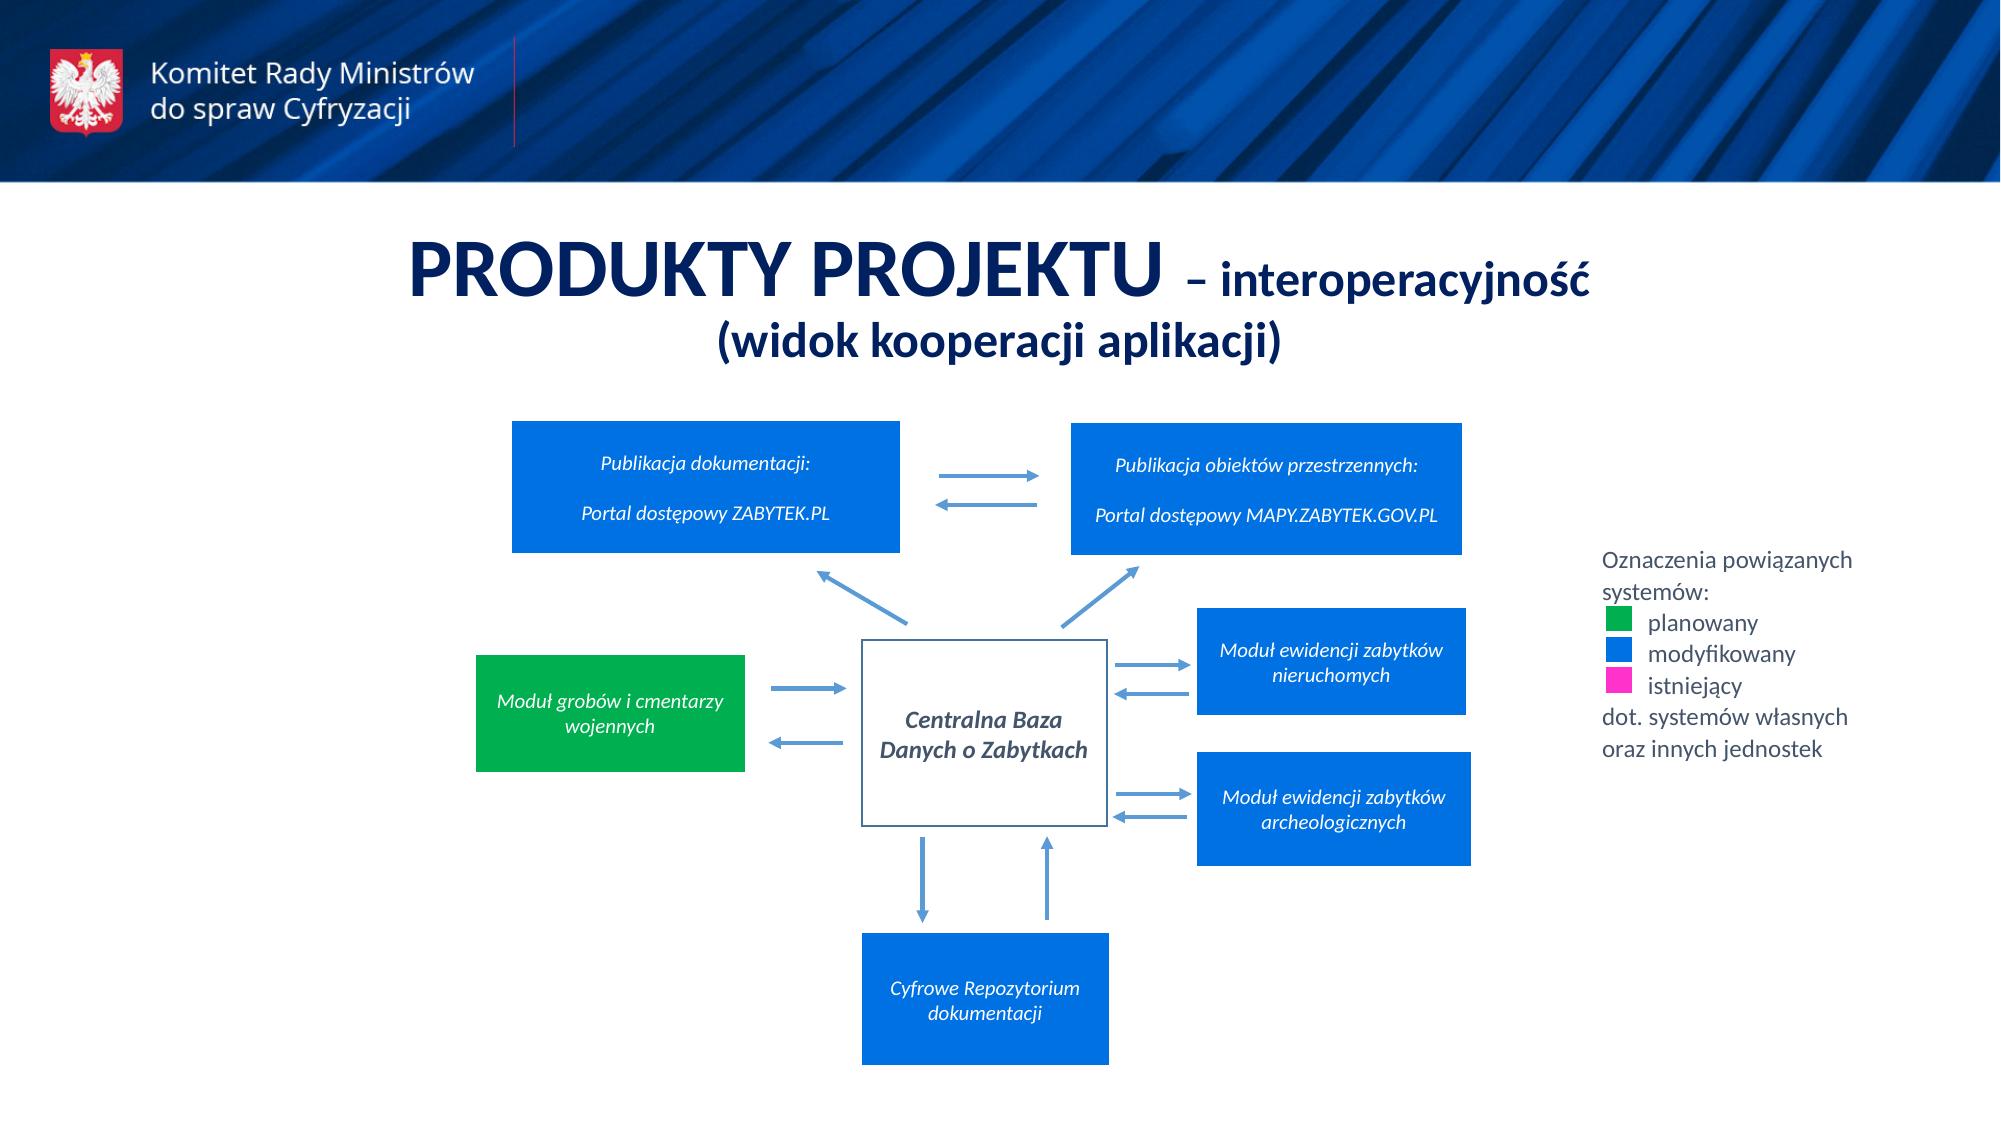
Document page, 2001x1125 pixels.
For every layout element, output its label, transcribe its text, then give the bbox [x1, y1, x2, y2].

text_box Cyfrowe Repozytorium dokumentacji [862, 933, 1109, 1065]
text_box Publikacja obiektów przestrzennych: Portal dostępowy MAPY.ZABYTEK.GOV.PL [1071, 423, 1462, 555]
subtitle PRODUKTY PROJEKTU – interoperacyjność (widok kooperacji aplikacji) [291, 217, 1709, 341]
text_box Publikacja dokumentacji: Portal dostępowy ZABYTEK.PL [512, 421, 900, 553]
text_box Oznaczenia powiązanych systemów: planowany modyfikowany istniejący dot. systemów własnych oraz innych jednostek [1587, 534, 1879, 770]
text_box Moduł ewidencji zabytków archeologicznych [1197, 752, 1471, 866]
picture [0, 0, 2001, 1125]
text_box Moduł grobów i cmentarzy wojennych [476, 655, 745, 772]
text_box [816, 570, 908, 625]
text_box [1606, 667, 1632, 693]
text_box Moduł ewidencji zabytków nieruchomych [1197, 608, 1466, 715]
text_box [1606, 637, 1632, 662]
text_box Centralna Baza Danych o Zabytkach [861, 639, 1108, 827]
text_box [1606, 606, 1632, 631]
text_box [1061, 566, 1140, 628]
